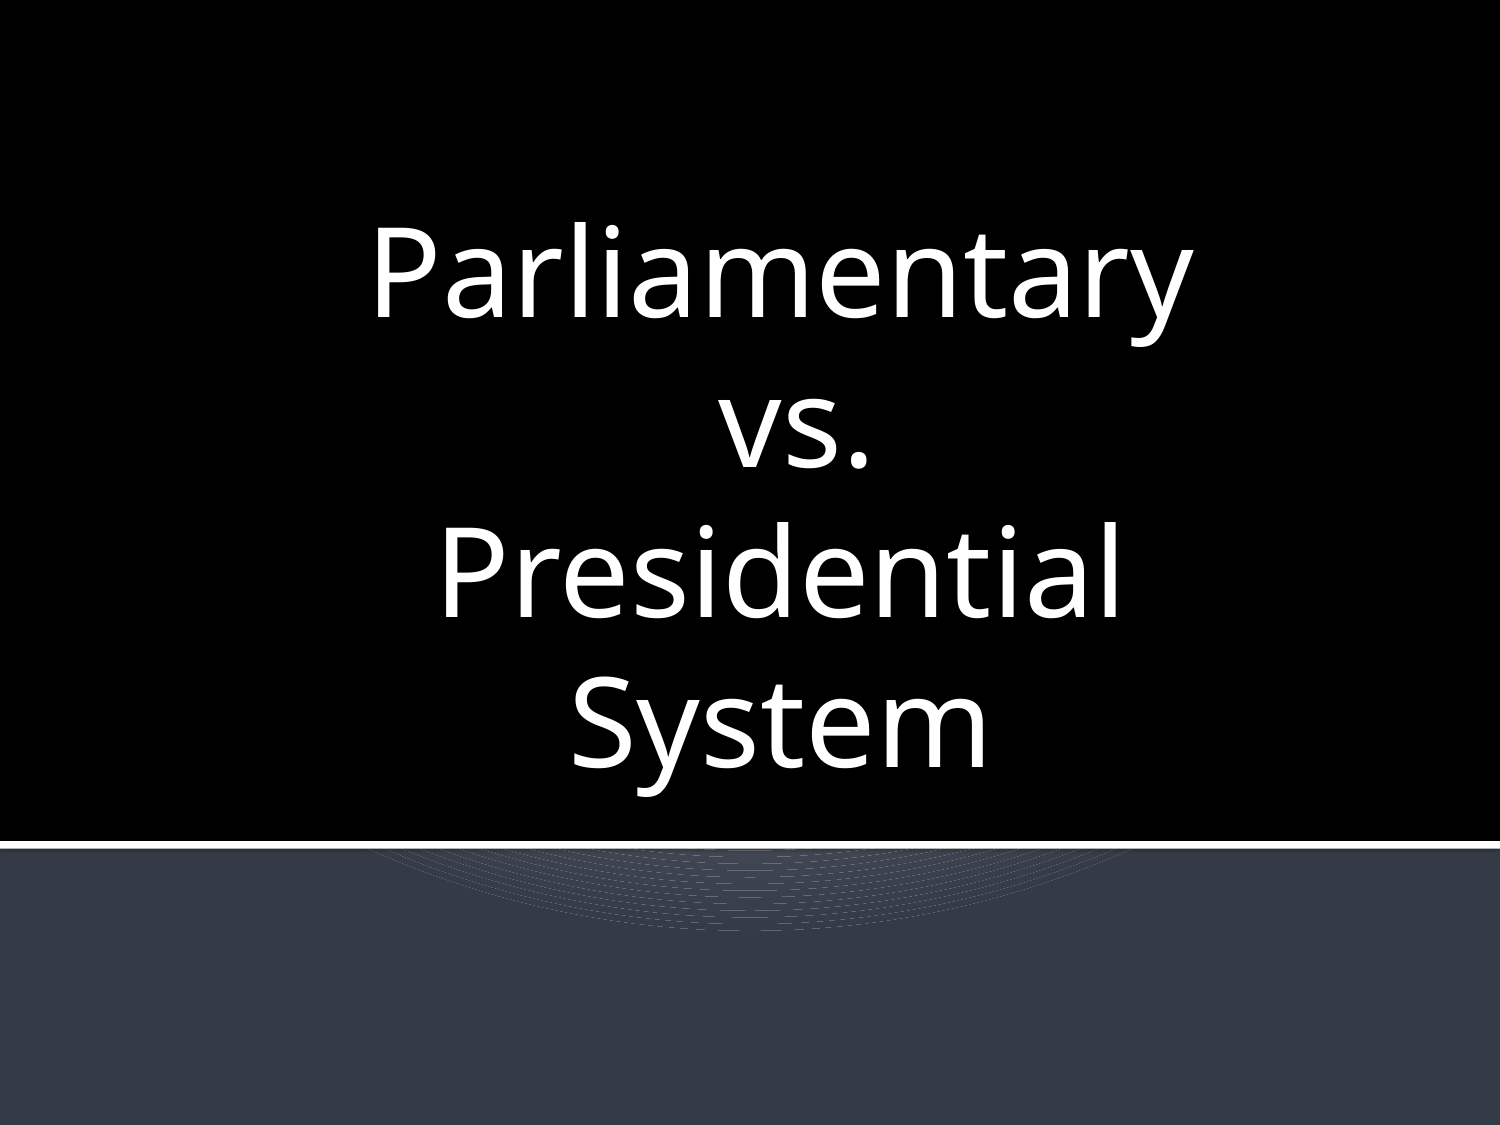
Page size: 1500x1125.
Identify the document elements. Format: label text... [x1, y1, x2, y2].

subtitle Parliamentary vs. Presidential System [112, 546, 1438, 792]
